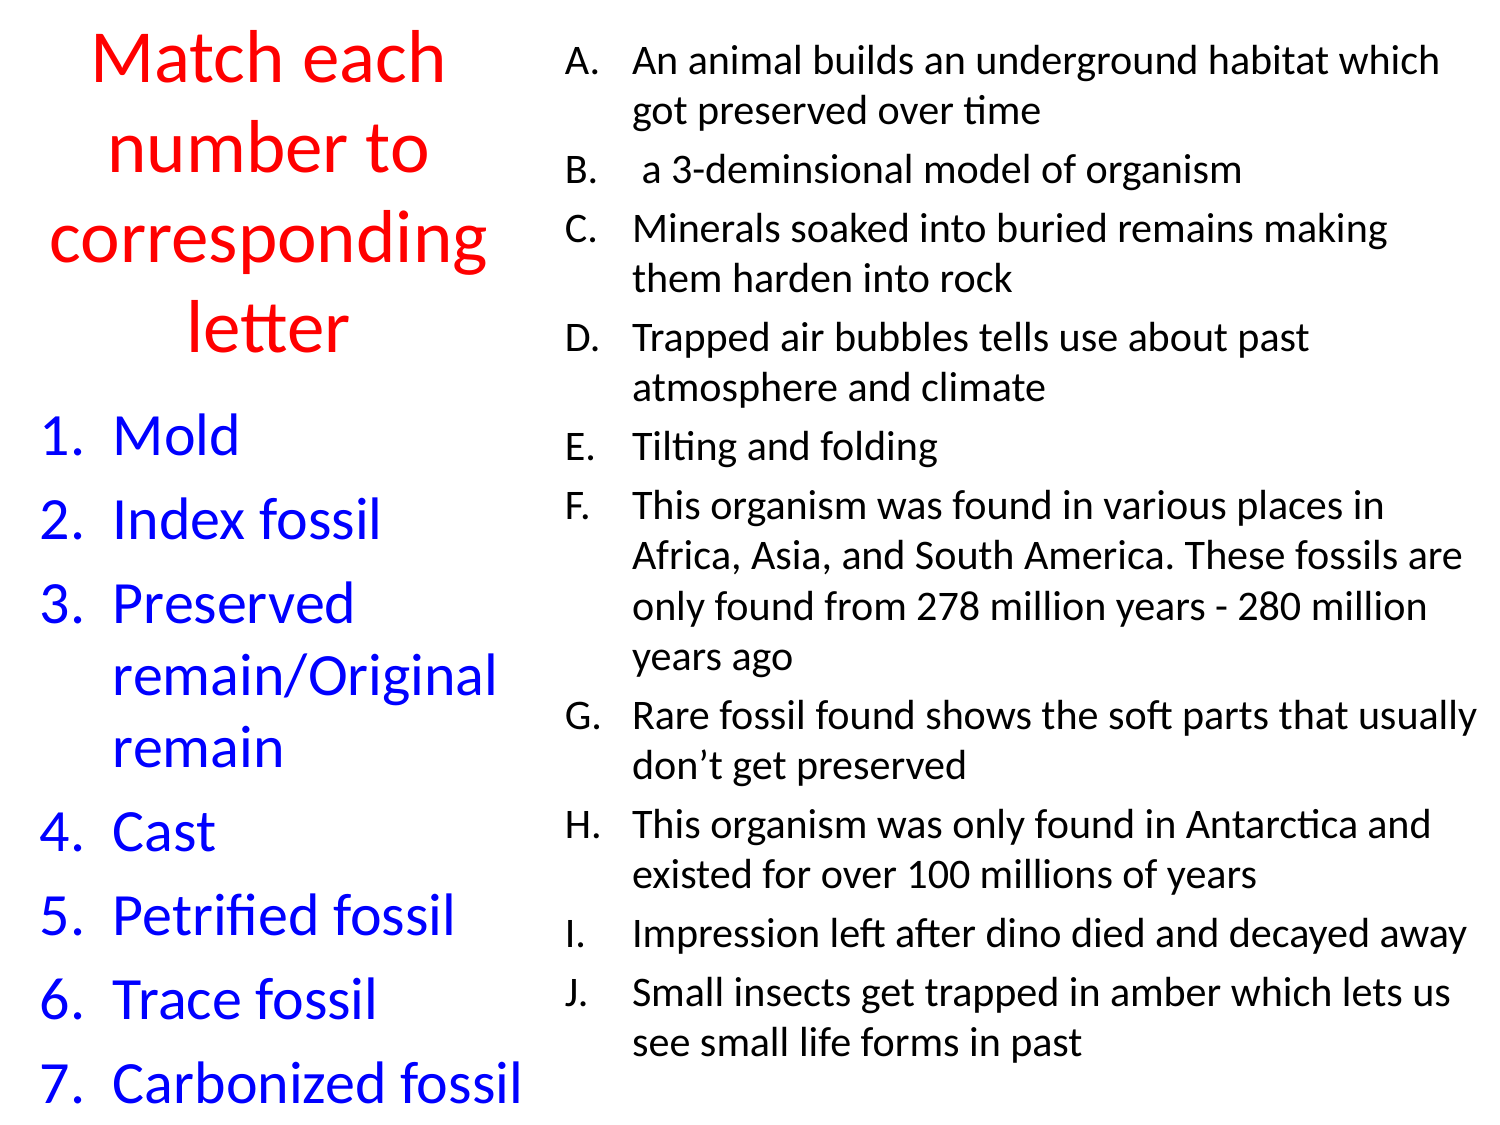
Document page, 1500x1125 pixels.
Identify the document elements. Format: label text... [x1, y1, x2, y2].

list An animal builds an underground habitat which got preserved over time a 3-deminsional model of organism Minerals soaked into buried remains making them harden into rock Trapped air bubbles tells use about past atmosphere and climate Tilting and folding This organism was found in various places in Africa, Asia, and South America. These fossils are only found from 278 million years - 280 million years ago Rare fossil found shows the soft parts that usually don’t get preserved This organism was only found in Antarctica and existed for over 100 millions of years Impression left after dino died and decayed away Small insects get trapped in amber which lets us see small life forms in past [549, 24, 1500, 1100]
list Mold Index fossil Preserved remain/Original remain Cast Petrified fossil Trace fossil Carbonized fossil [24, 387, 550, 1125]
title Match each number to corresponding letter [0, 125, 563, 250]
